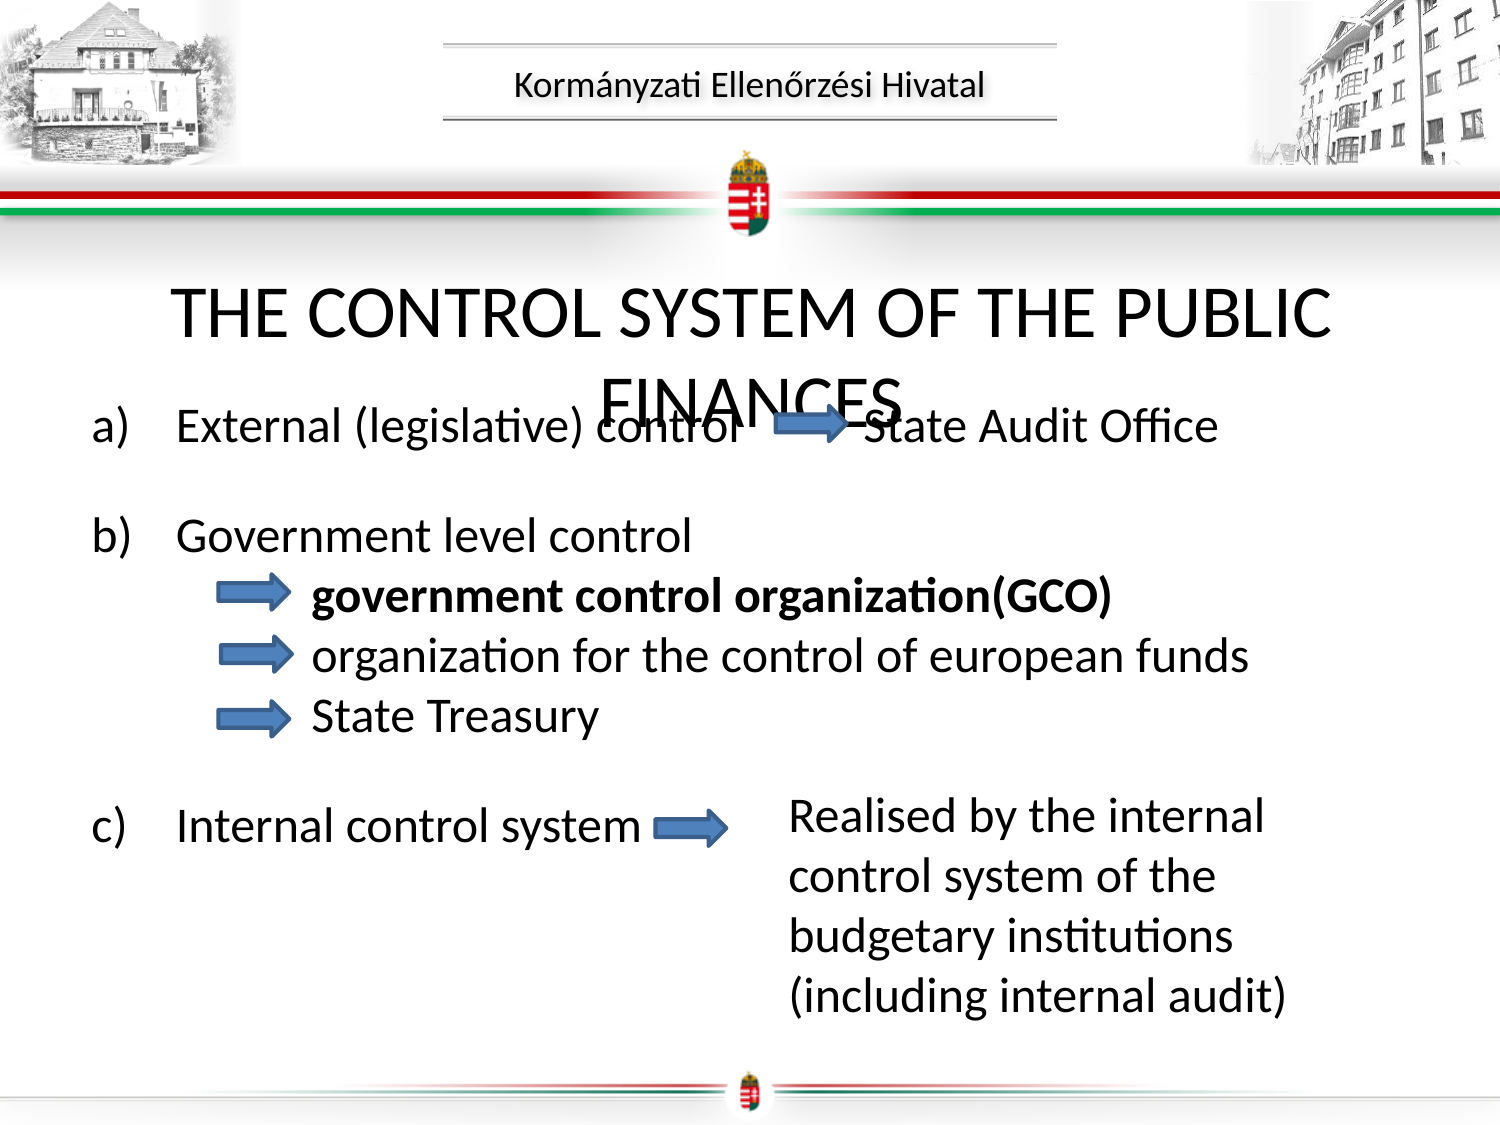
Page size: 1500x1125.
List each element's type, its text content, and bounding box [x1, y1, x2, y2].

picture [726, 144, 773, 244]
text_box [216, 572, 292, 612]
text_box [773, 403, 849, 444]
text_box Realised by the internal control system of the budgetary institutions (including internal audit) [773, 775, 1412, 1030]
picture [0, 0, 199, 157]
text_box [218, 634, 295, 674]
list External (legislative) control State Audit Office Government level control government control organization(GCO) organization for the control of european funds State Treasury Internal control system [76, 385, 1427, 1081]
picture [443, 42, 1057, 124]
picture [0, 1028, 1500, 1125]
text_box [216, 699, 292, 739]
title The Control System of the Public Finances [76, 255, 1427, 360]
picture [1244, 0, 1500, 157]
text_box [653, 808, 729, 848]
